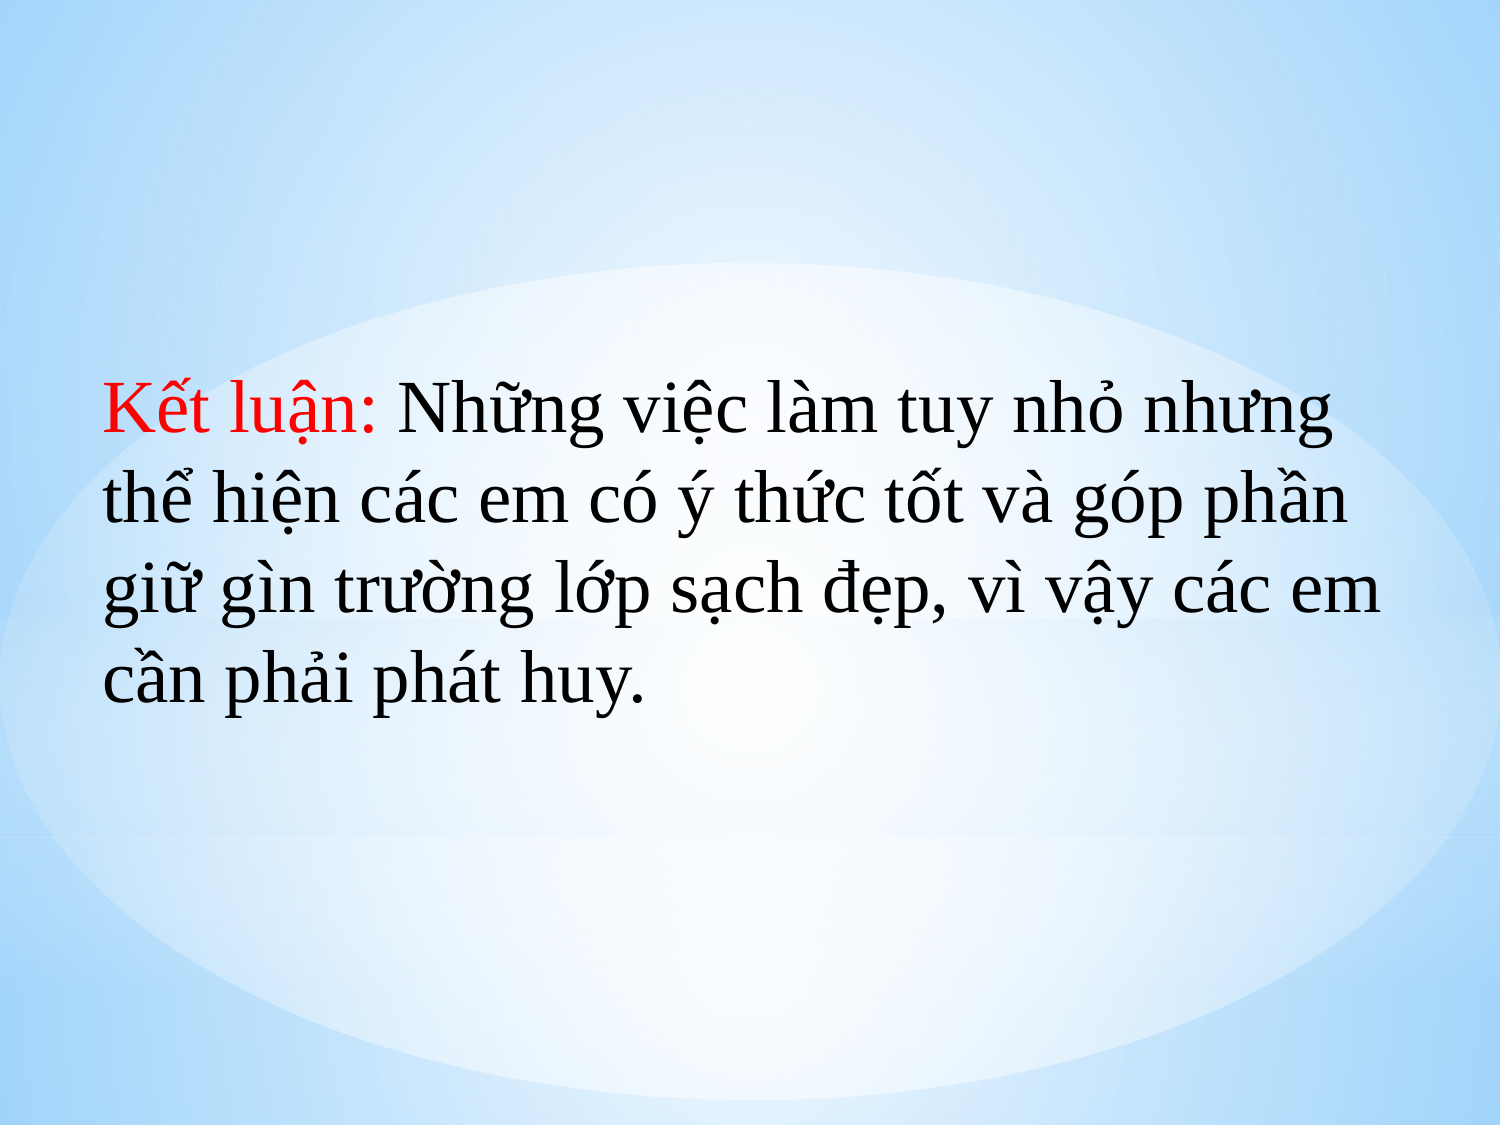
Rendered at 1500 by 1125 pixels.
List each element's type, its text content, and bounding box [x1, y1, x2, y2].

text_box Kết luận: Những việc làm tuy nhỏ nhưng thể hiện các em có ý thức tốt và góp phần giữ gìn trường lớp sạch đẹp, vì vậy các em cần phải phát huy. [87, 349, 1400, 725]
